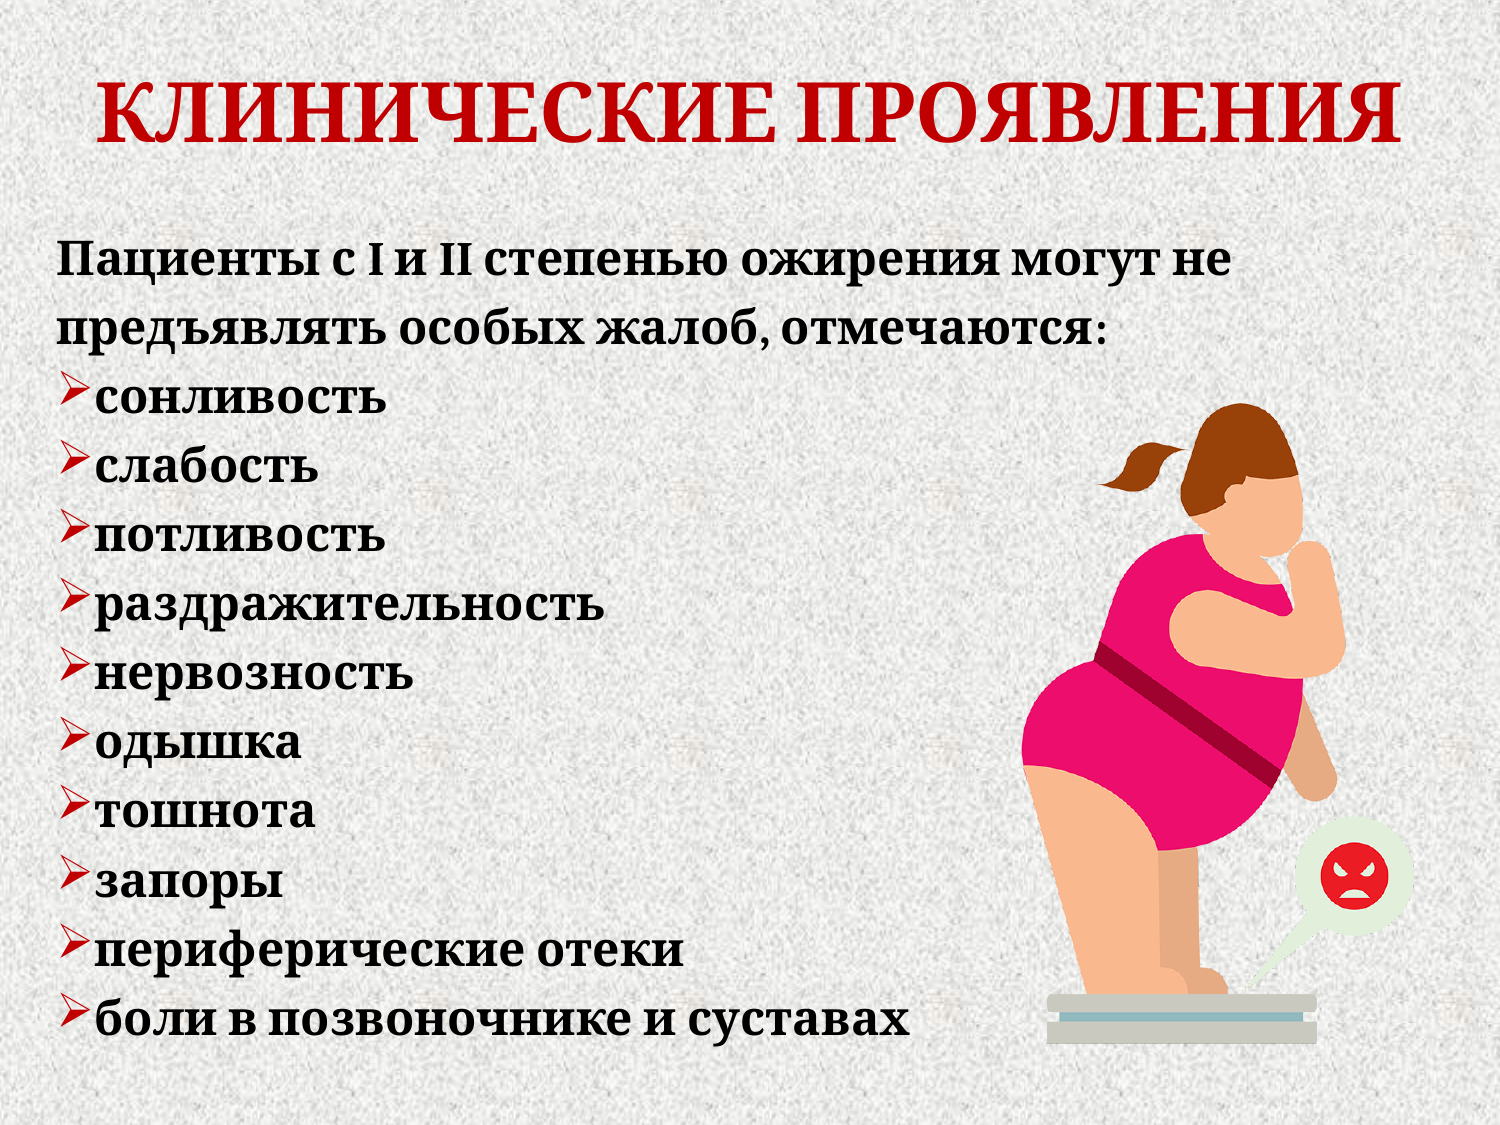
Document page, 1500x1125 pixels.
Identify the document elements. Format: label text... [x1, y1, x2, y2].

picture [997, 385, 1424, 1059]
title КЛИНИЧЕСКИЕ ПРОЯВЛЕНИЯ [75, 45, 1425, 173]
list Пациенты с I и II степенью ожирения могут не предъявлять особых жалоб, отмечаются: сонливость слабость потливость раздражительность нервозность одышка тошнота запоры периферические отеки боли в позвоночнике и суставах [41, 208, 1500, 1125]
picture [0, 0, 1500, 1125]
